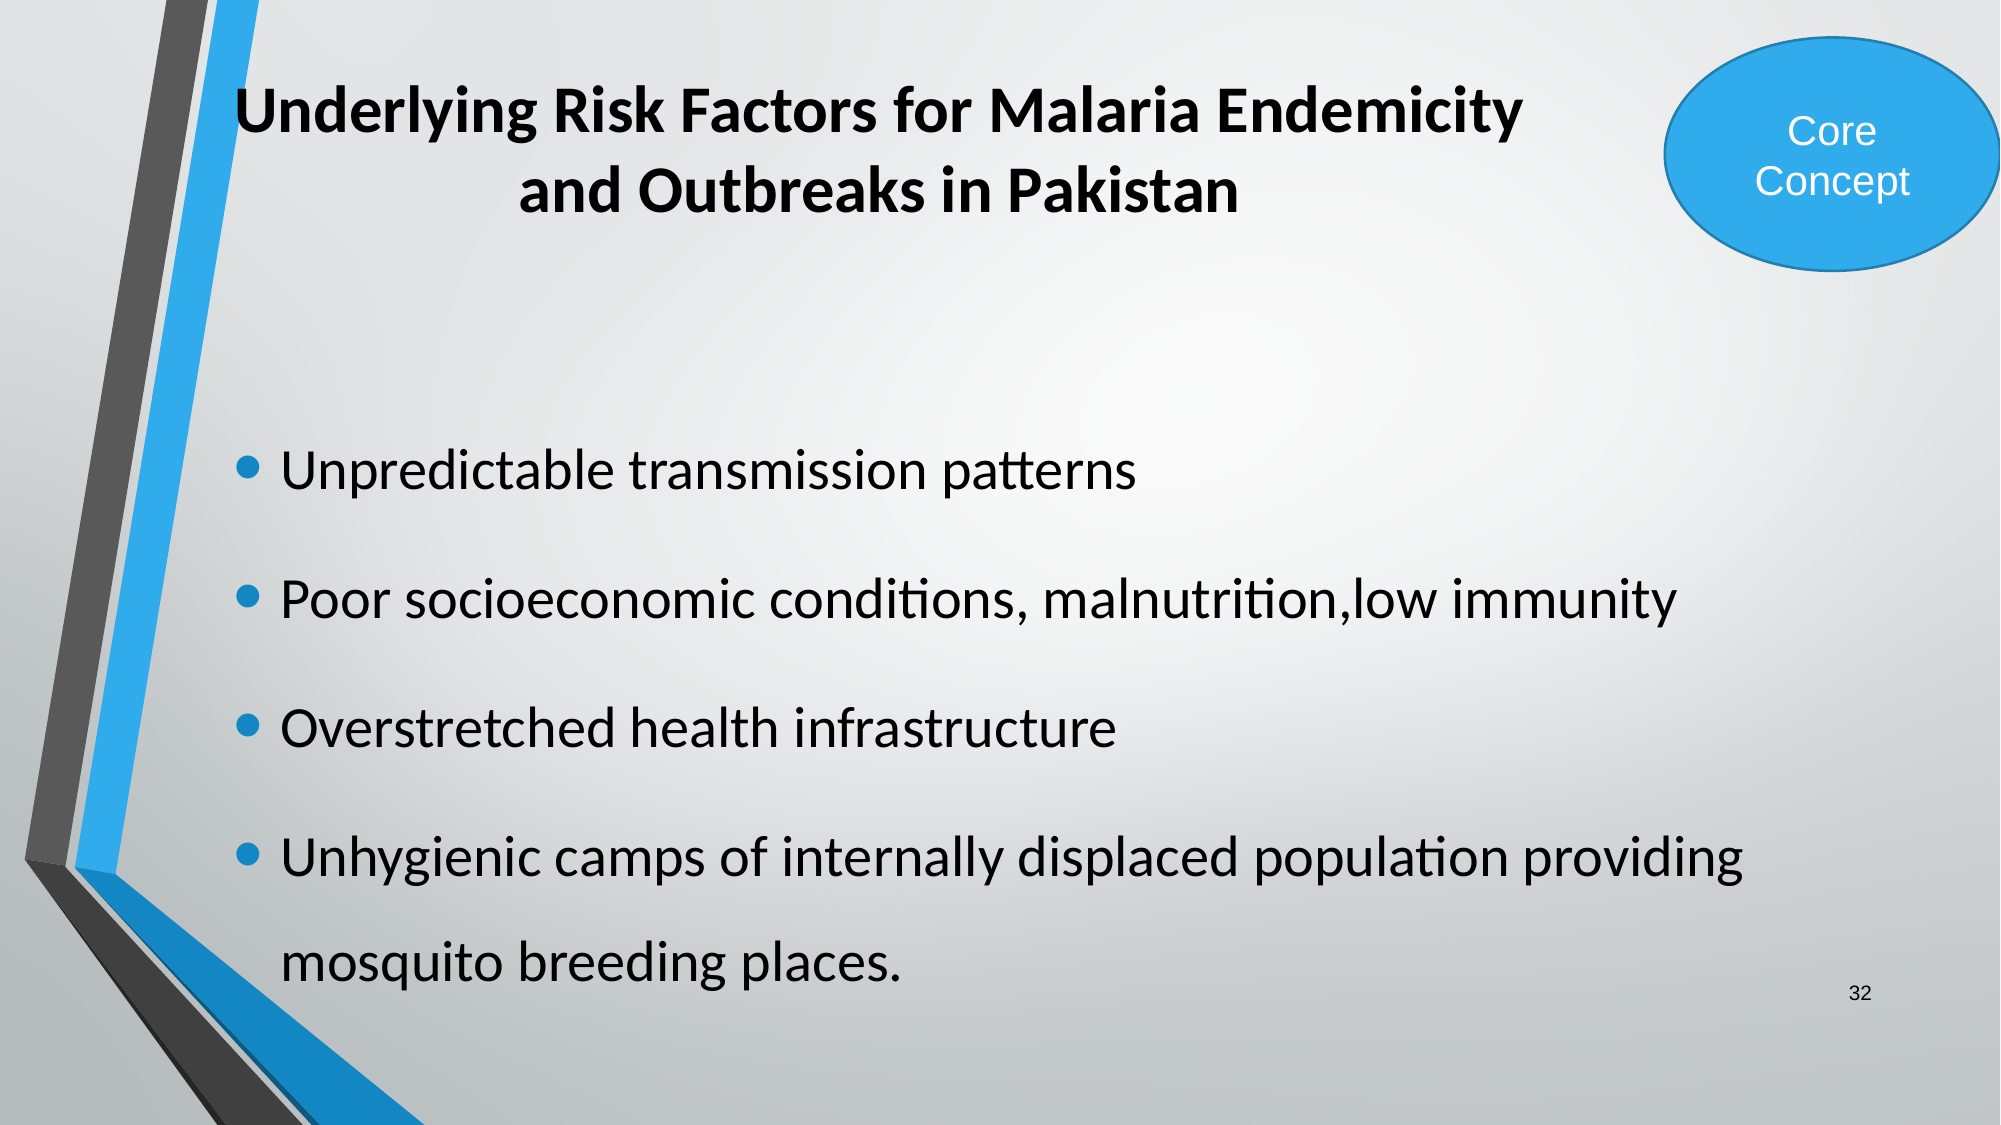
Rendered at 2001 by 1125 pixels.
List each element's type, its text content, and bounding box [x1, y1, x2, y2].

list Unpredictable transmission patterns Poor socioeconomic conditions, malnutrition,low immunity Overstretched health infrastructure Unhygienic camps of internally displaced population providing mosquito breeding places. [218, 312, 1833, 1077]
slide_number 32 [1796, 962, 1887, 1023]
text_box Core Concept [1663, 36, 2000, 273]
title Underlying Risk Factors for Malaria Endemicity and Outbreaks in Pakistan [174, 37, 1586, 255]
